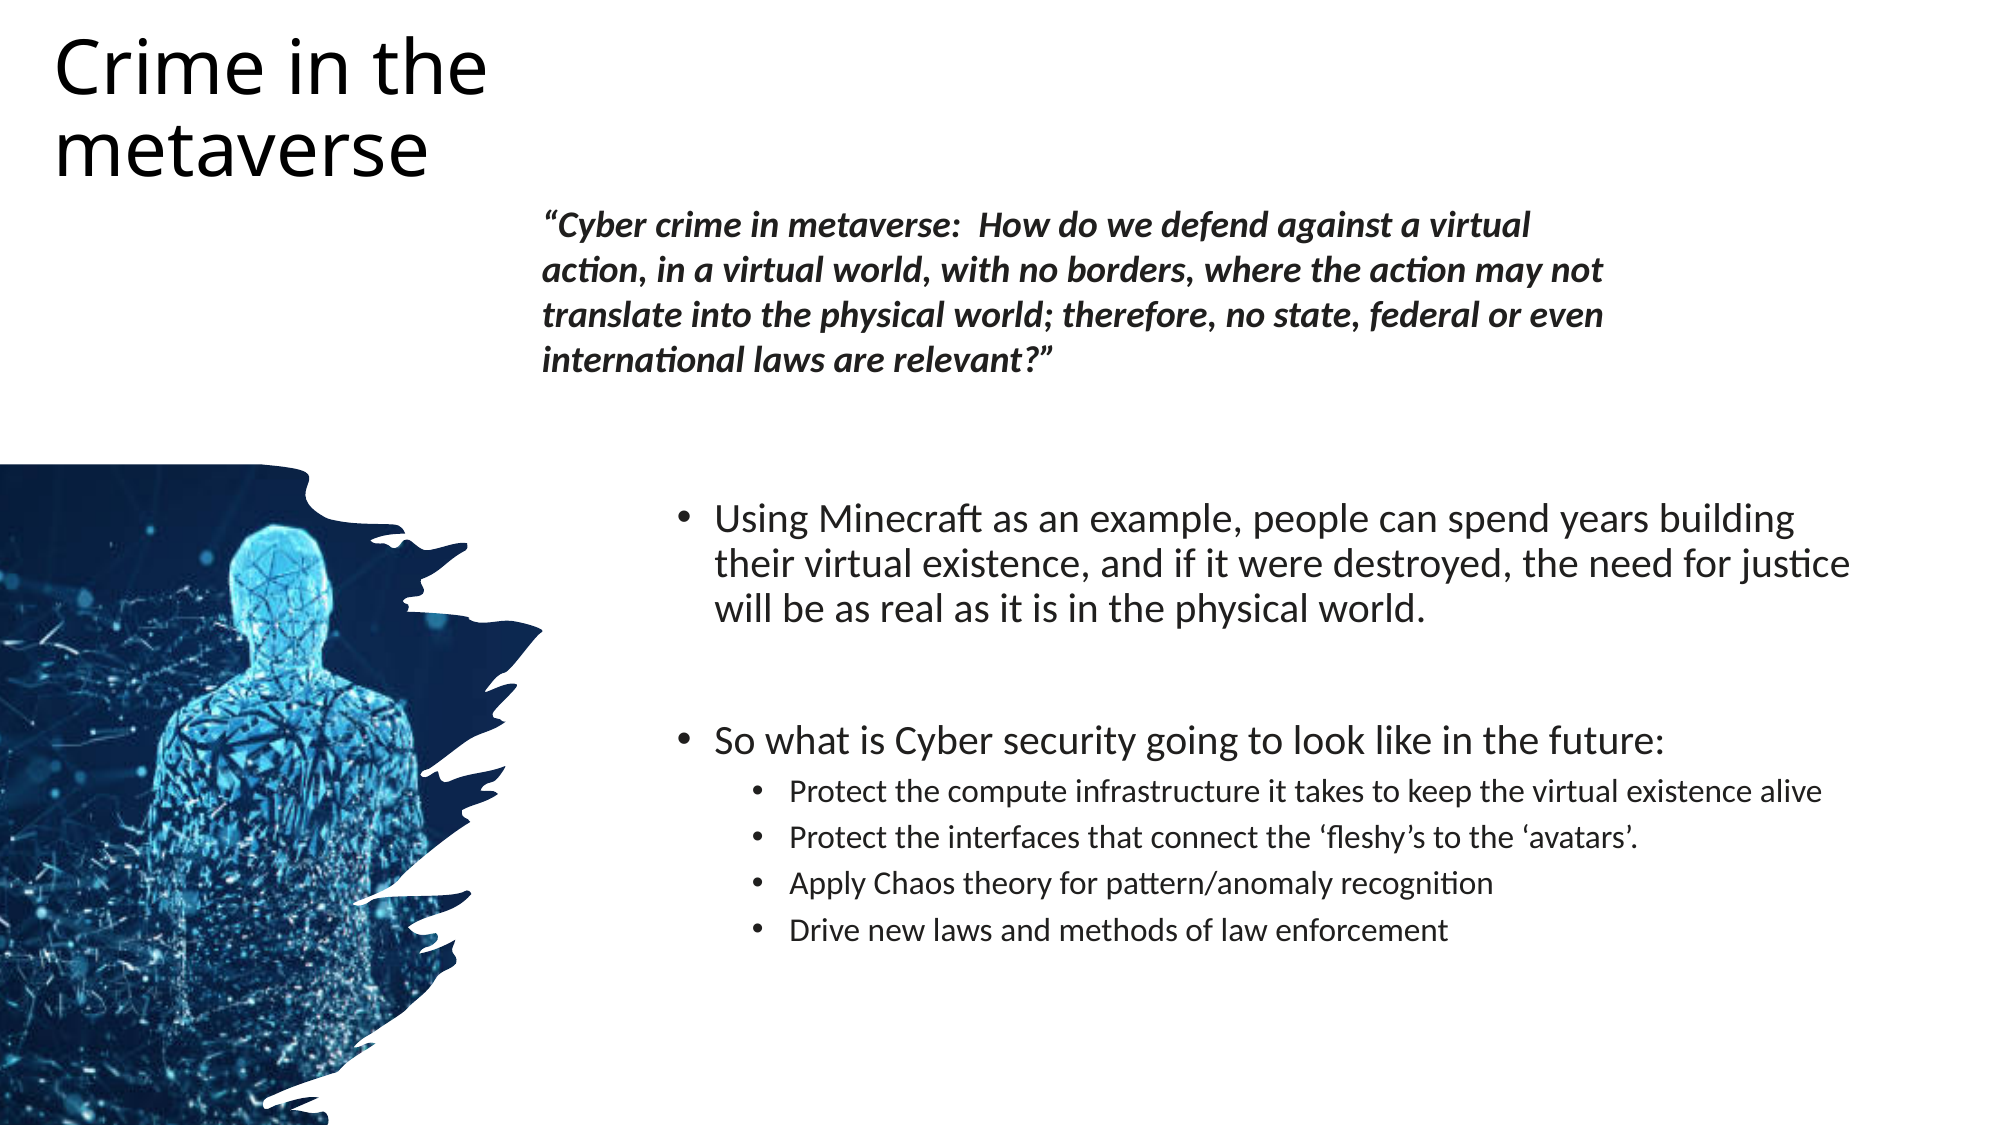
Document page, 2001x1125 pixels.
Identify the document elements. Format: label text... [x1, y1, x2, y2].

picture [0, 464, 543, 1125]
text_box “Cyber crime in metaverse: How do we defend against a virtual action, in a virtual world, with no borders, where the action may not translate into the physical world; therefore, no state, federal or even international laws are relevant?” [527, 192, 1636, 388]
list Using Minecraft as an example, people can spend years building their virtual existence, and if it were destroyed, the need for justice will be as real as it is in the physical world. So what is Cyber security going to look like in the future: Protect the compute infrastructure it takes to keep the virtual existence alive Protect the interfaces that connect the ‘fleshy’s to the ‘avatars’. Apply Chaos theory for pattern/anomaly recognition Drive new laws and methods of law enforcement [661, 488, 1892, 1046]
title Crime in the metaverse [39, 20, 884, 202]
